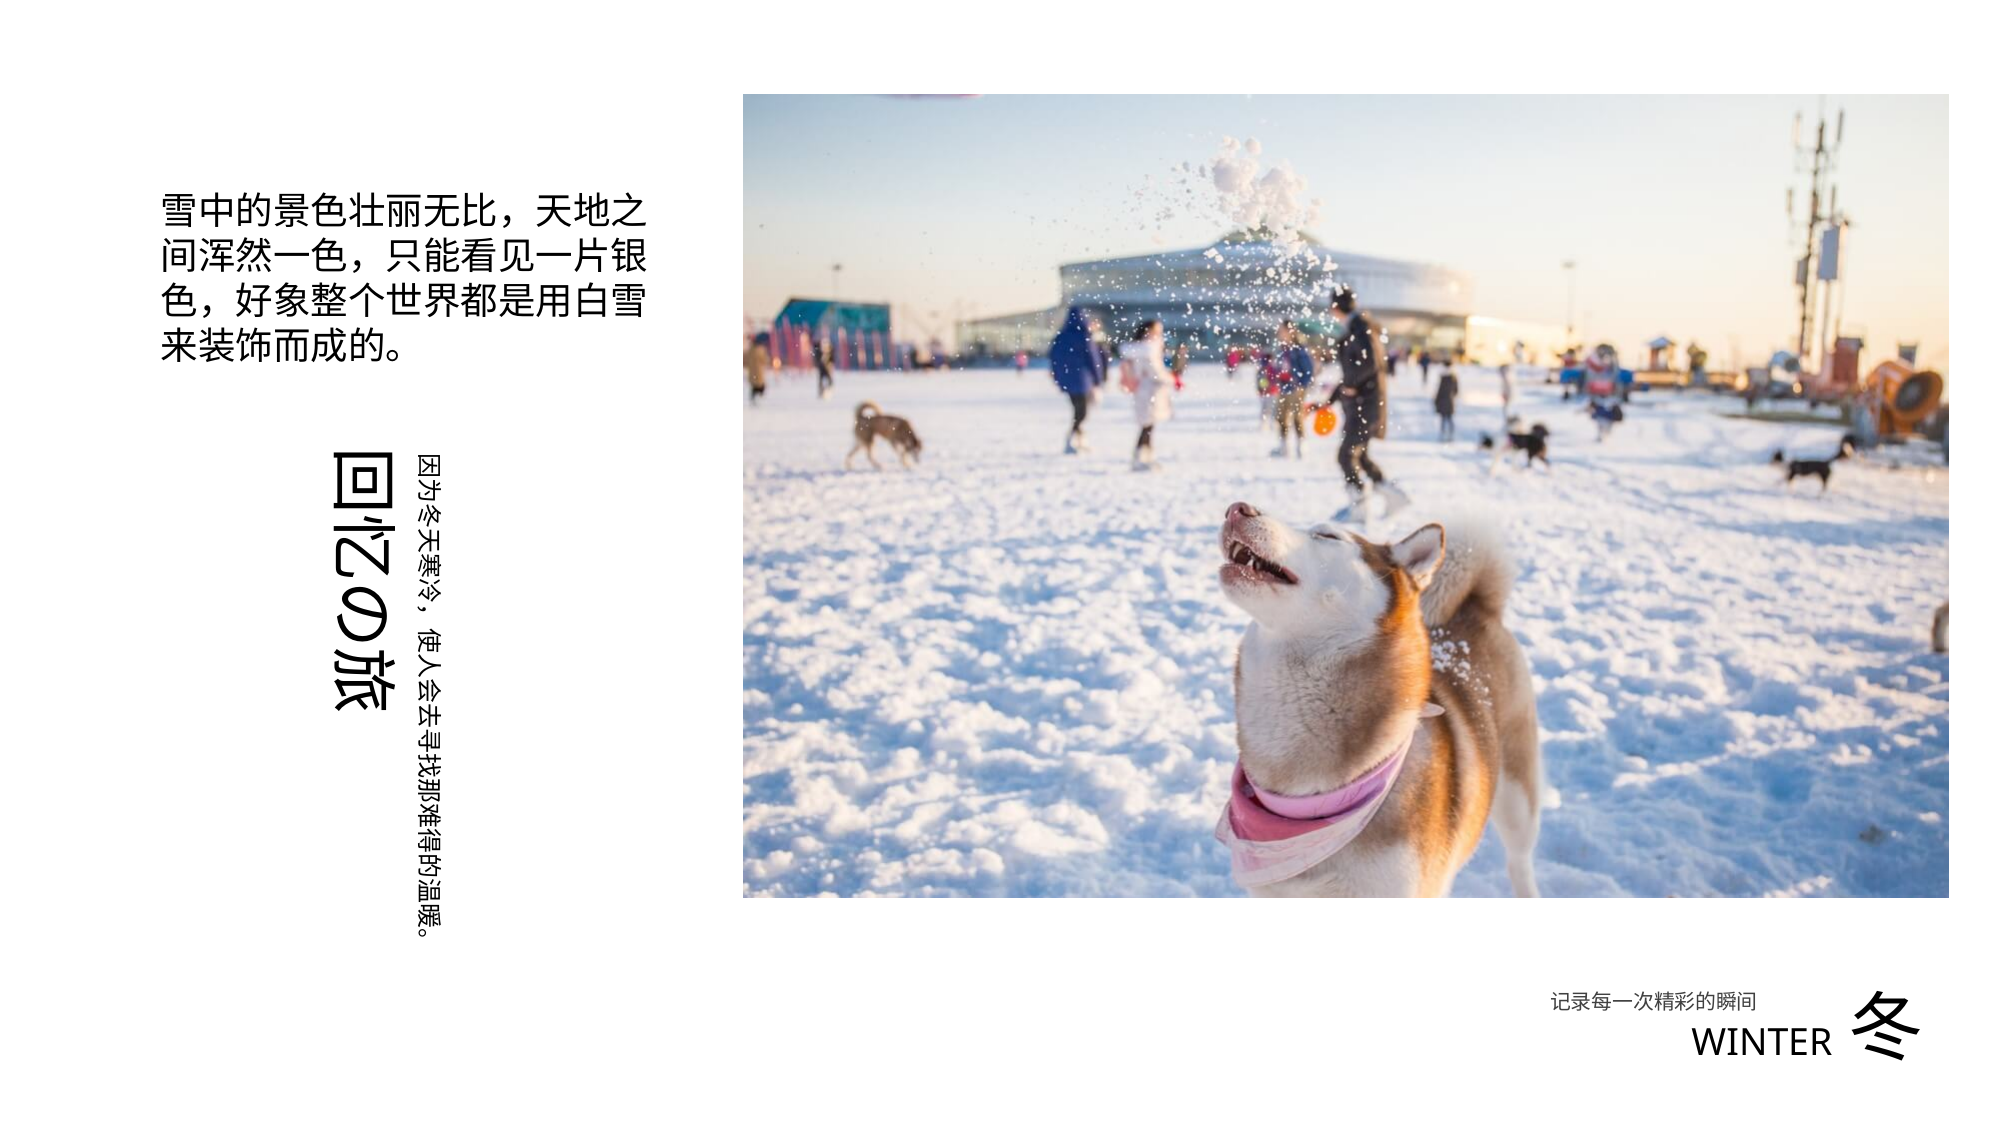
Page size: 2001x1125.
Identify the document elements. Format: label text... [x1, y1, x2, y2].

text_box 记录每一次精彩的瞬间 [1535, 981, 1835, 1022]
text_box 因为冬天寒冷，使人会去寻找那难得的温暖。 [392, 438, 454, 999]
text_box WINTER [1482, 1010, 1857, 1071]
text_box 回忆の旅 [303, 432, 415, 807]
text_box 冬 [1834, 971, 1966, 1077]
picture [743, 94, 1949, 898]
text_box 雪中的景色壮丽无比，天地之间浑然一色，只能看见一片银色，好象整个世界都是用白雪来装饰而成的。 [145, 179, 700, 375]
